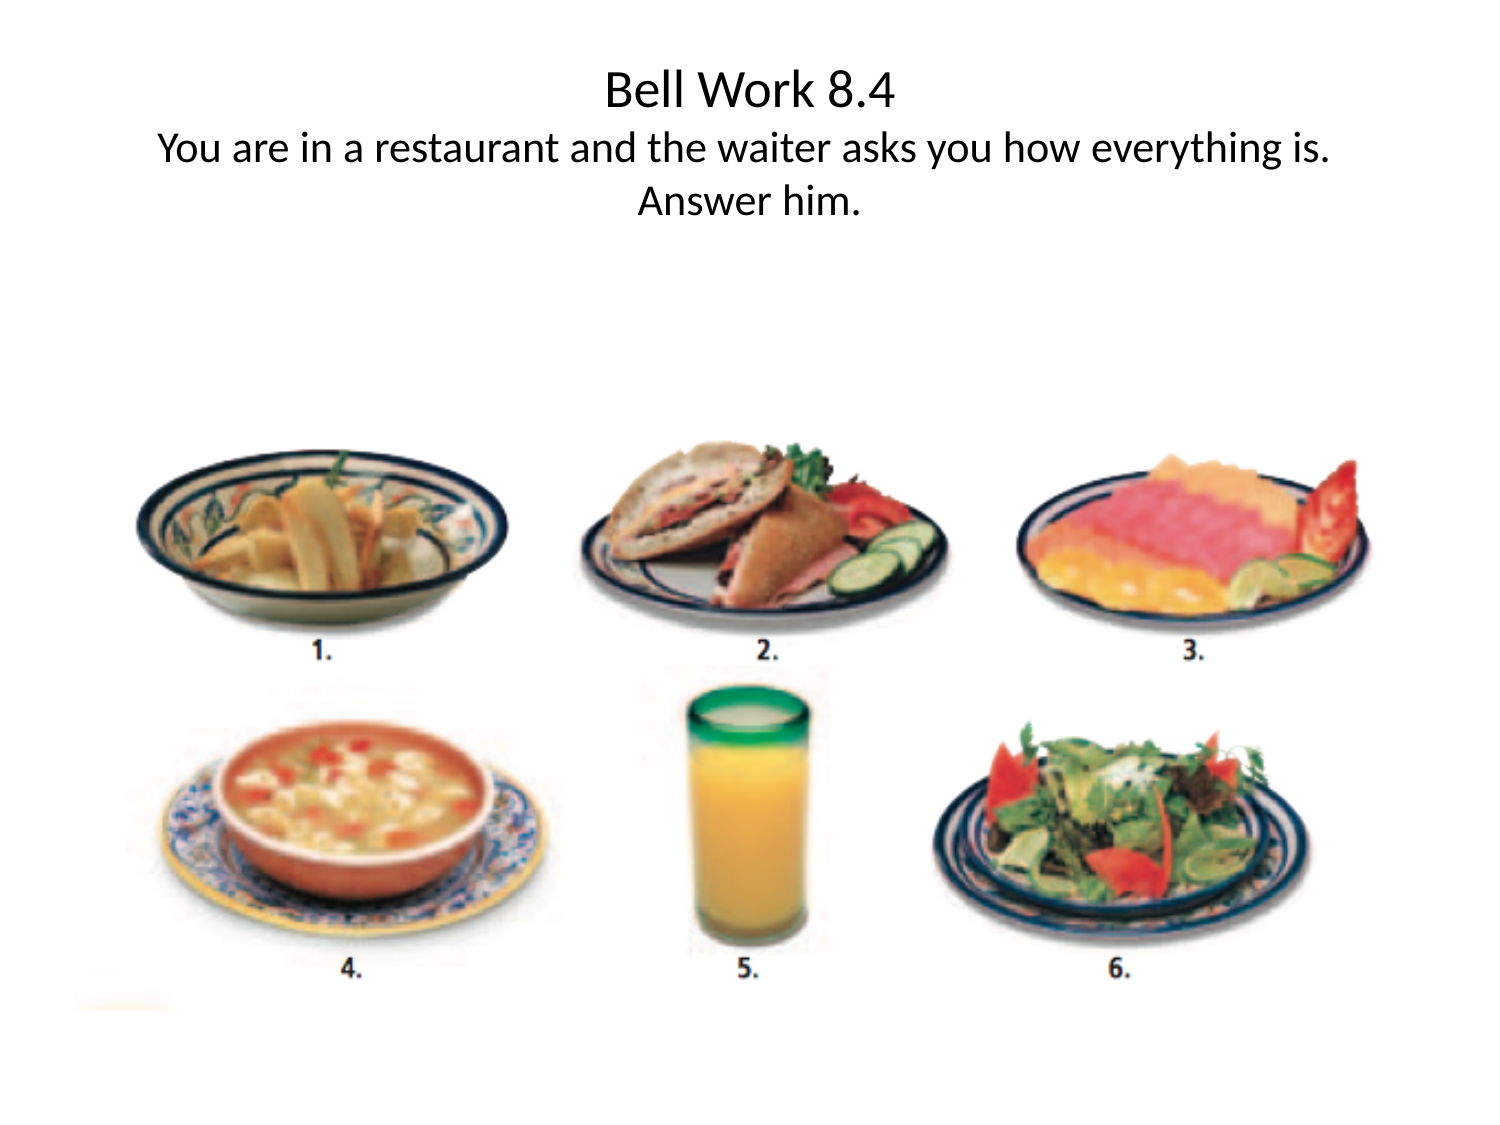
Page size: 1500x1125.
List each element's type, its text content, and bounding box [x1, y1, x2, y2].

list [74, 347, 1426, 1091]
title Bell Work 8.4 You are in a restaurant and the waiter asks you how everything is. Answer him. [75, 45, 1425, 233]
